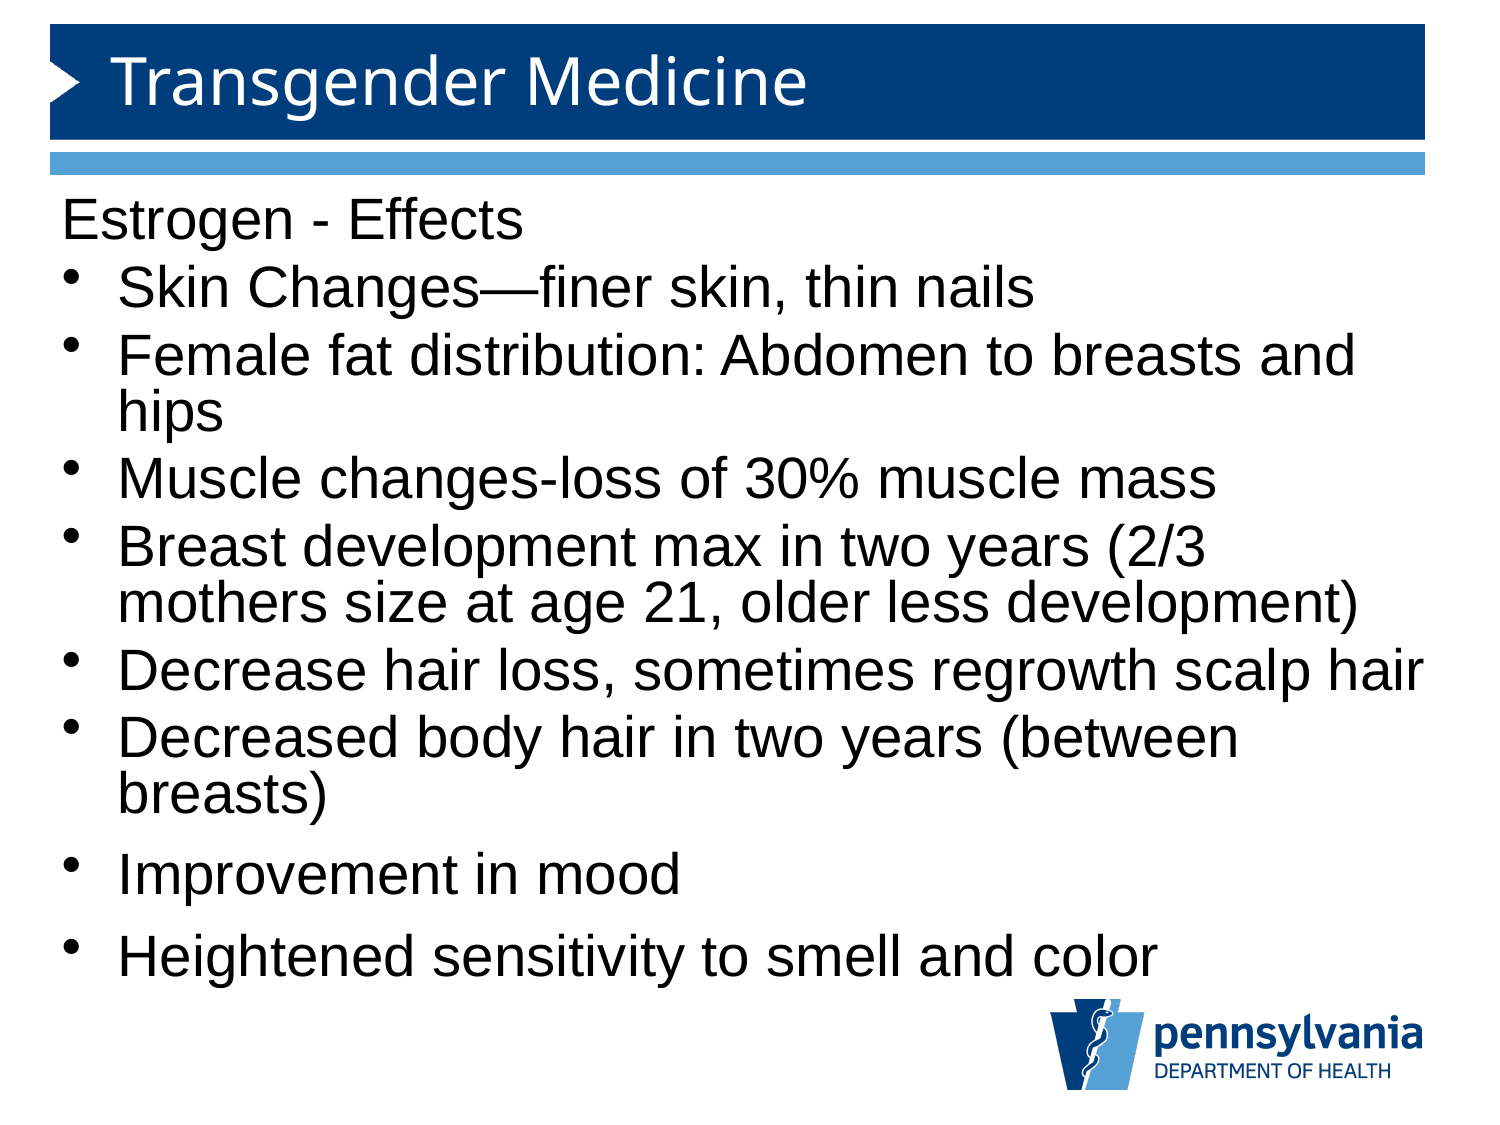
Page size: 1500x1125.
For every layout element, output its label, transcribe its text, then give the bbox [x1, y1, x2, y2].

picture [50, 24, 1425, 175]
title Transgender Medicine [95, 28, 1397, 130]
list Estrogen - Effects Skin Changes—finer skin, thin nails Female fat distribution: Abdomen to breasts and hips Muscle changes-loss of 30% muscle mass Breast development max in two years (2/3 mothers size at age 21, older less development) Decrease hair loss, sometimes regrowth scalp hair Decreased body hair in two years (between breasts) Improvement in mood Heightened sensitivity to smell and color [46, 187, 1451, 1051]
picture [1050, 1051, 1422, 1090]
